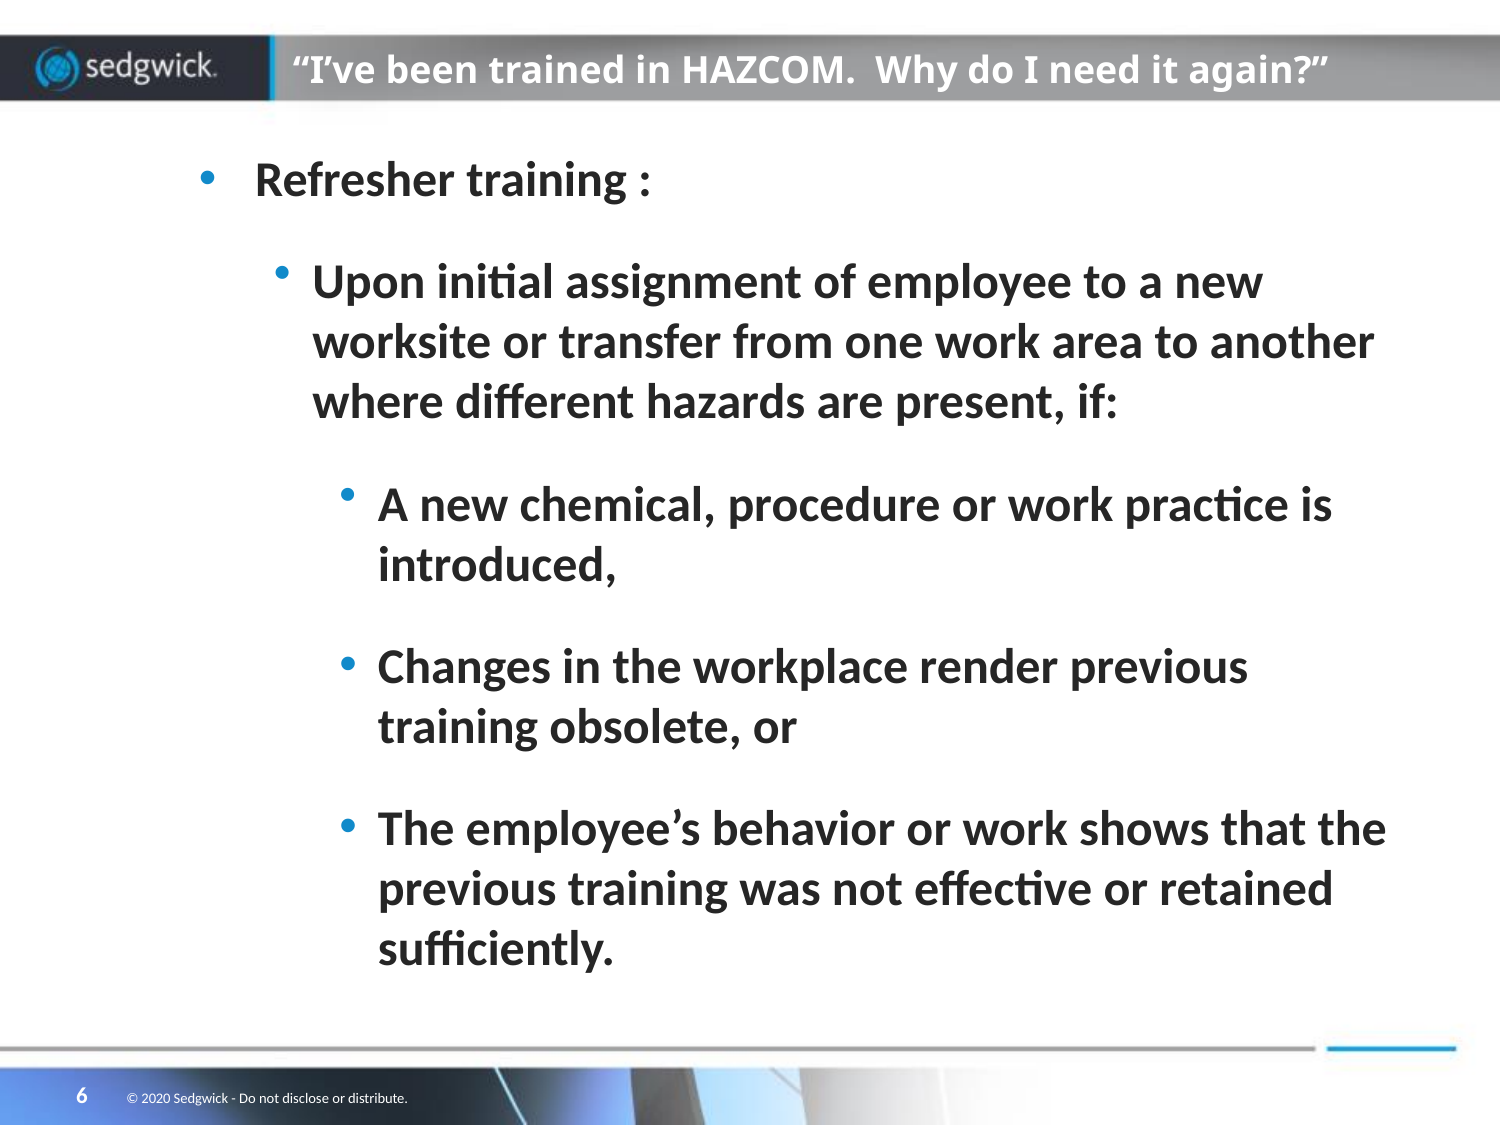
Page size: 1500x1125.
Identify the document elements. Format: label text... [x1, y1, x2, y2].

list Refresher training : Upon initial assignment of employee to a new worksite or transfer from one work area to another where different hazards are present, if: A new chemical, procedure or work practice is introduced, Changes in the workplace render previous training obsolete, or The employee’s behavior or work shows that the previous training was not effective or retained sufficiently. [183, 139, 1420, 932]
title “I’ve been trained in HAZCOM. Why do I need it again?” [278, 36, 1500, 102]
picture [0, 0, 1500, 1125]
